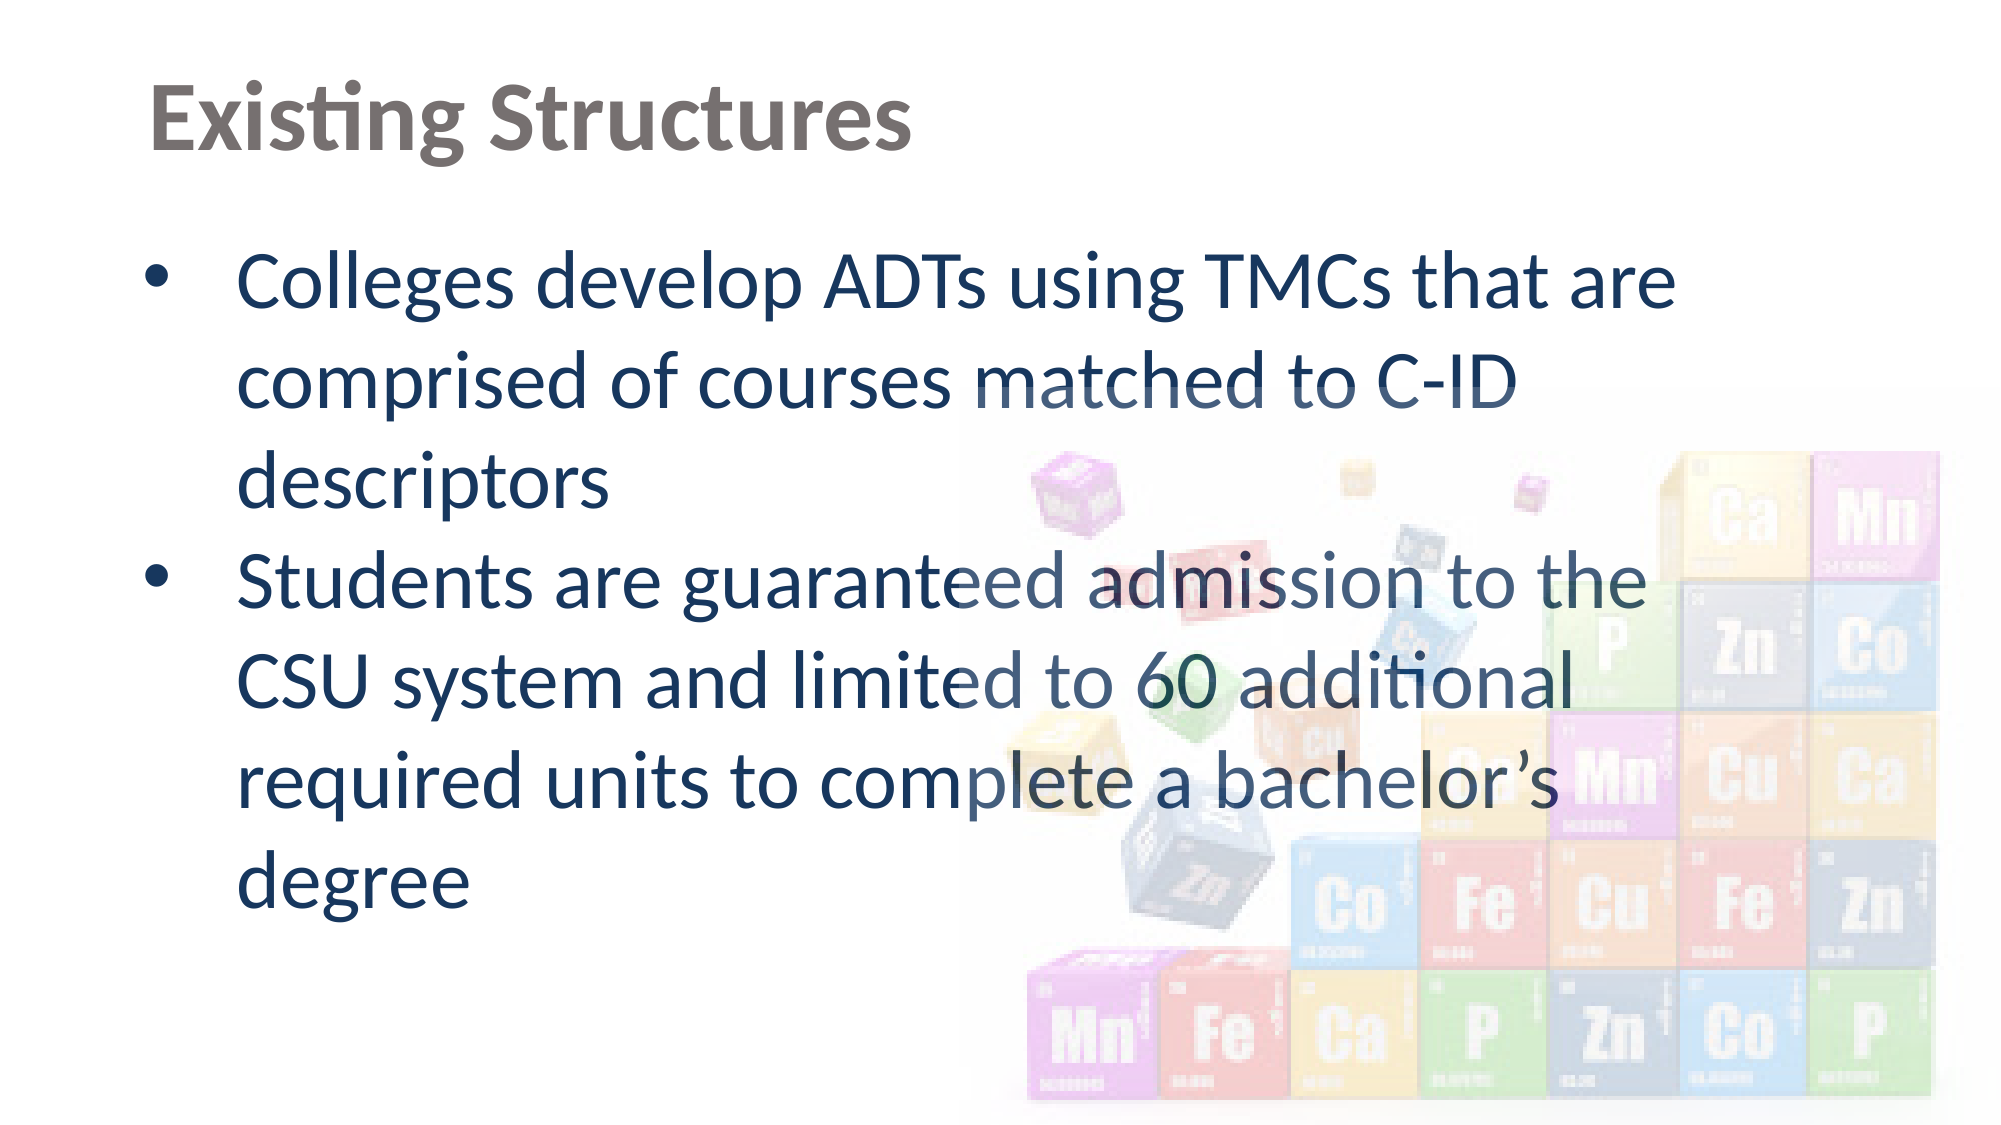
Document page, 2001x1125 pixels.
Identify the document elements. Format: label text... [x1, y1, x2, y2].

picture [959, 387, 2000, 1125]
title Existing Structures [148, 50, 1852, 172]
list Colleges develop ADTs using TMCs that are comprised of courses matched to C-ID descriptors Students are guaranteed admission to the CSU system and limited to 60 additional required units to complete a bachelor’s degree [142, 224, 1778, 932]
